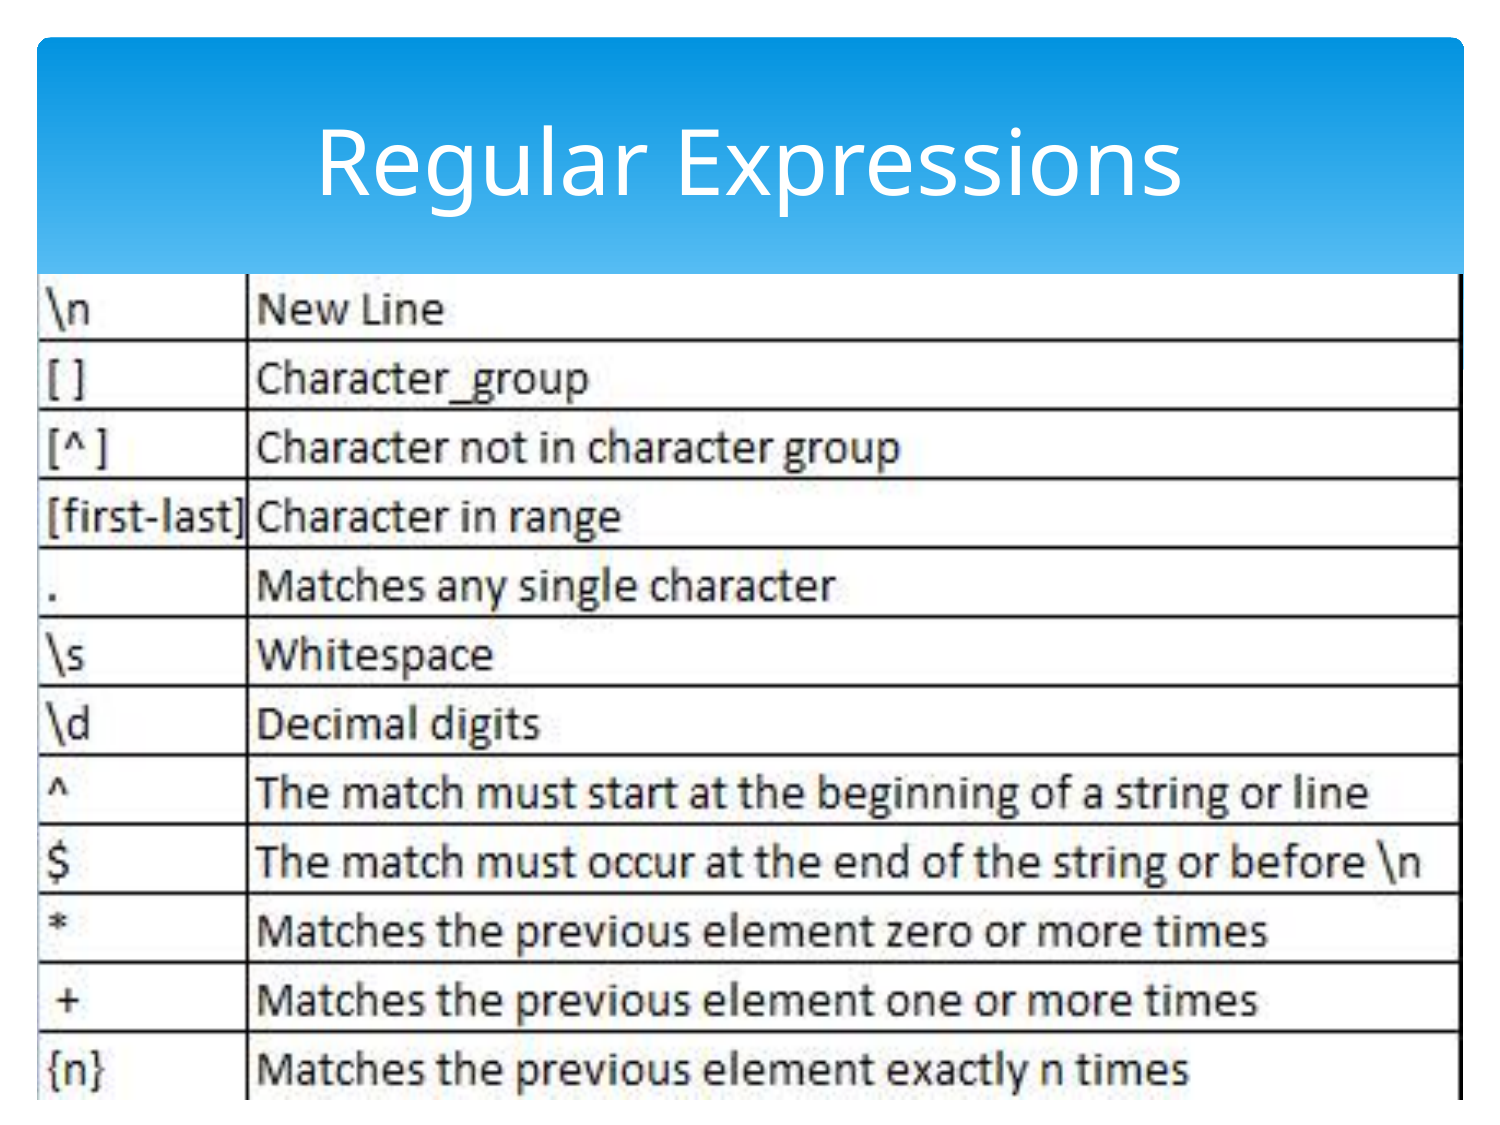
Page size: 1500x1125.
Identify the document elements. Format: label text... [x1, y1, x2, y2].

title Regular Expressions [75, 55, 1425, 261]
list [37, 274, 1463, 1101]
